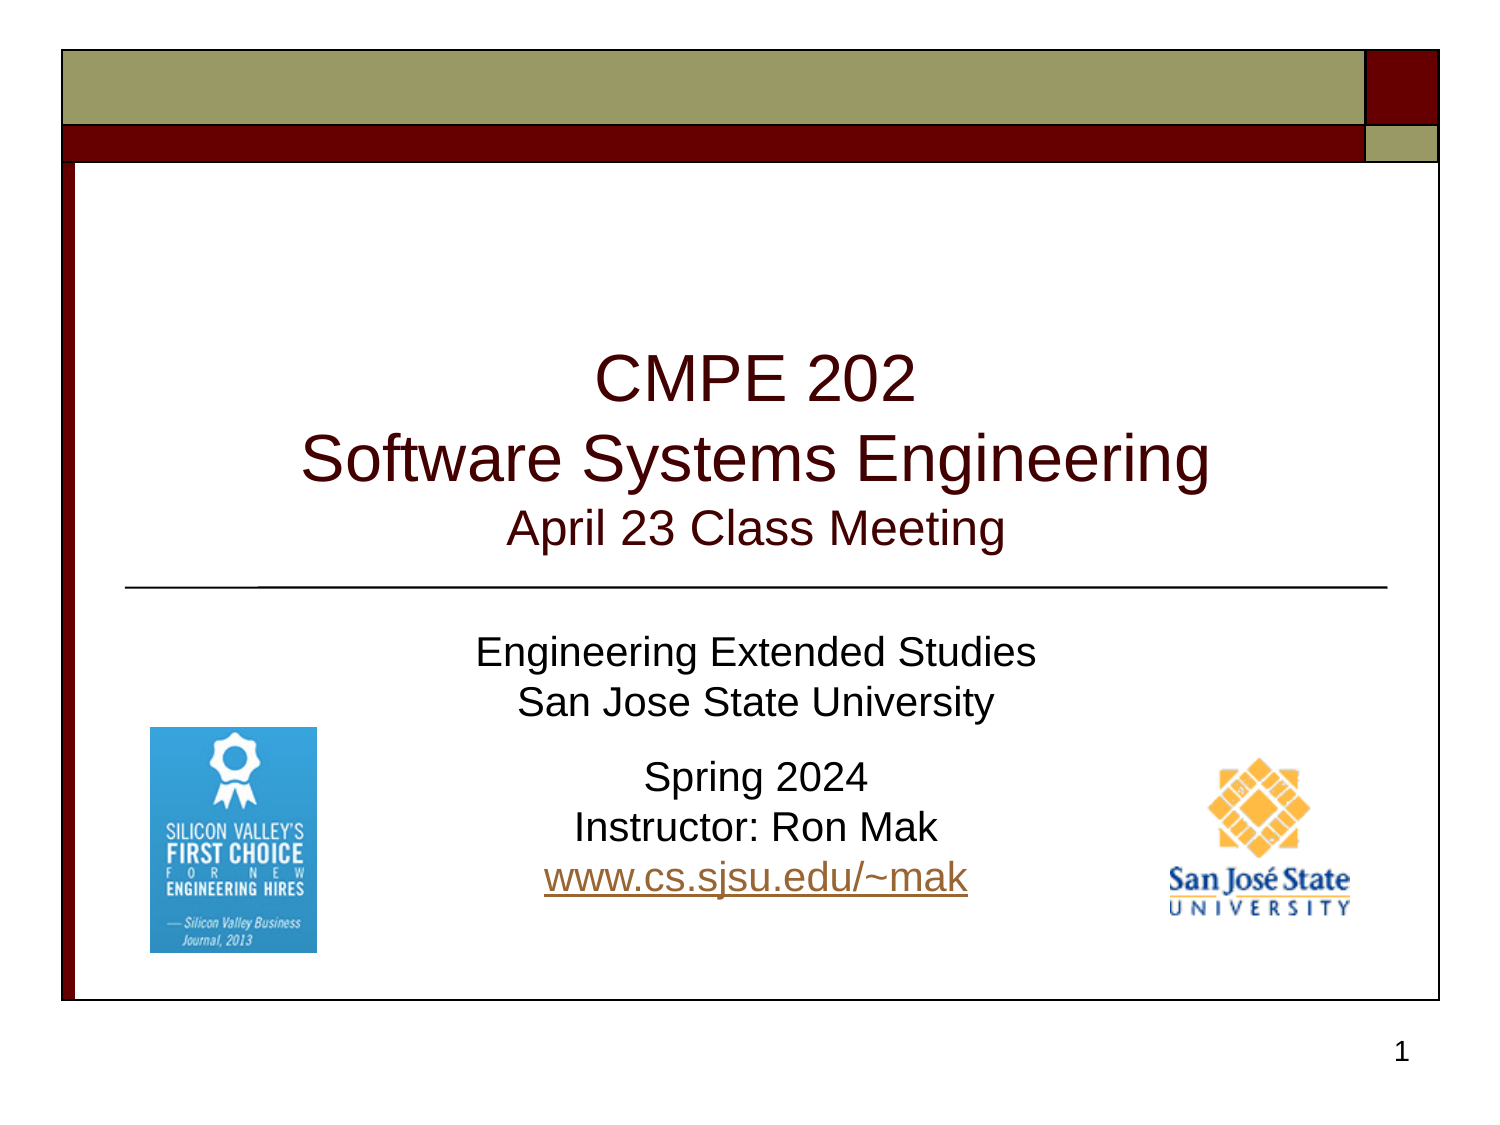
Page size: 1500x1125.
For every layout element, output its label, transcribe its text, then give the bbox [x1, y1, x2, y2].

slide_number 1 [1074, 1025, 1425, 1100]
picture [1170, 753, 1350, 923]
picture [149, 727, 317, 953]
title CMPE 202 Software Systems Engineering April 23 Class Meeting [125, 224, 1388, 563]
subtitle Engineering Extended Studies San Jose State University Spring 2024 Instructor: Ron Mak www.cs.sjsu.edu/~mak [125, 617, 1388, 956]
